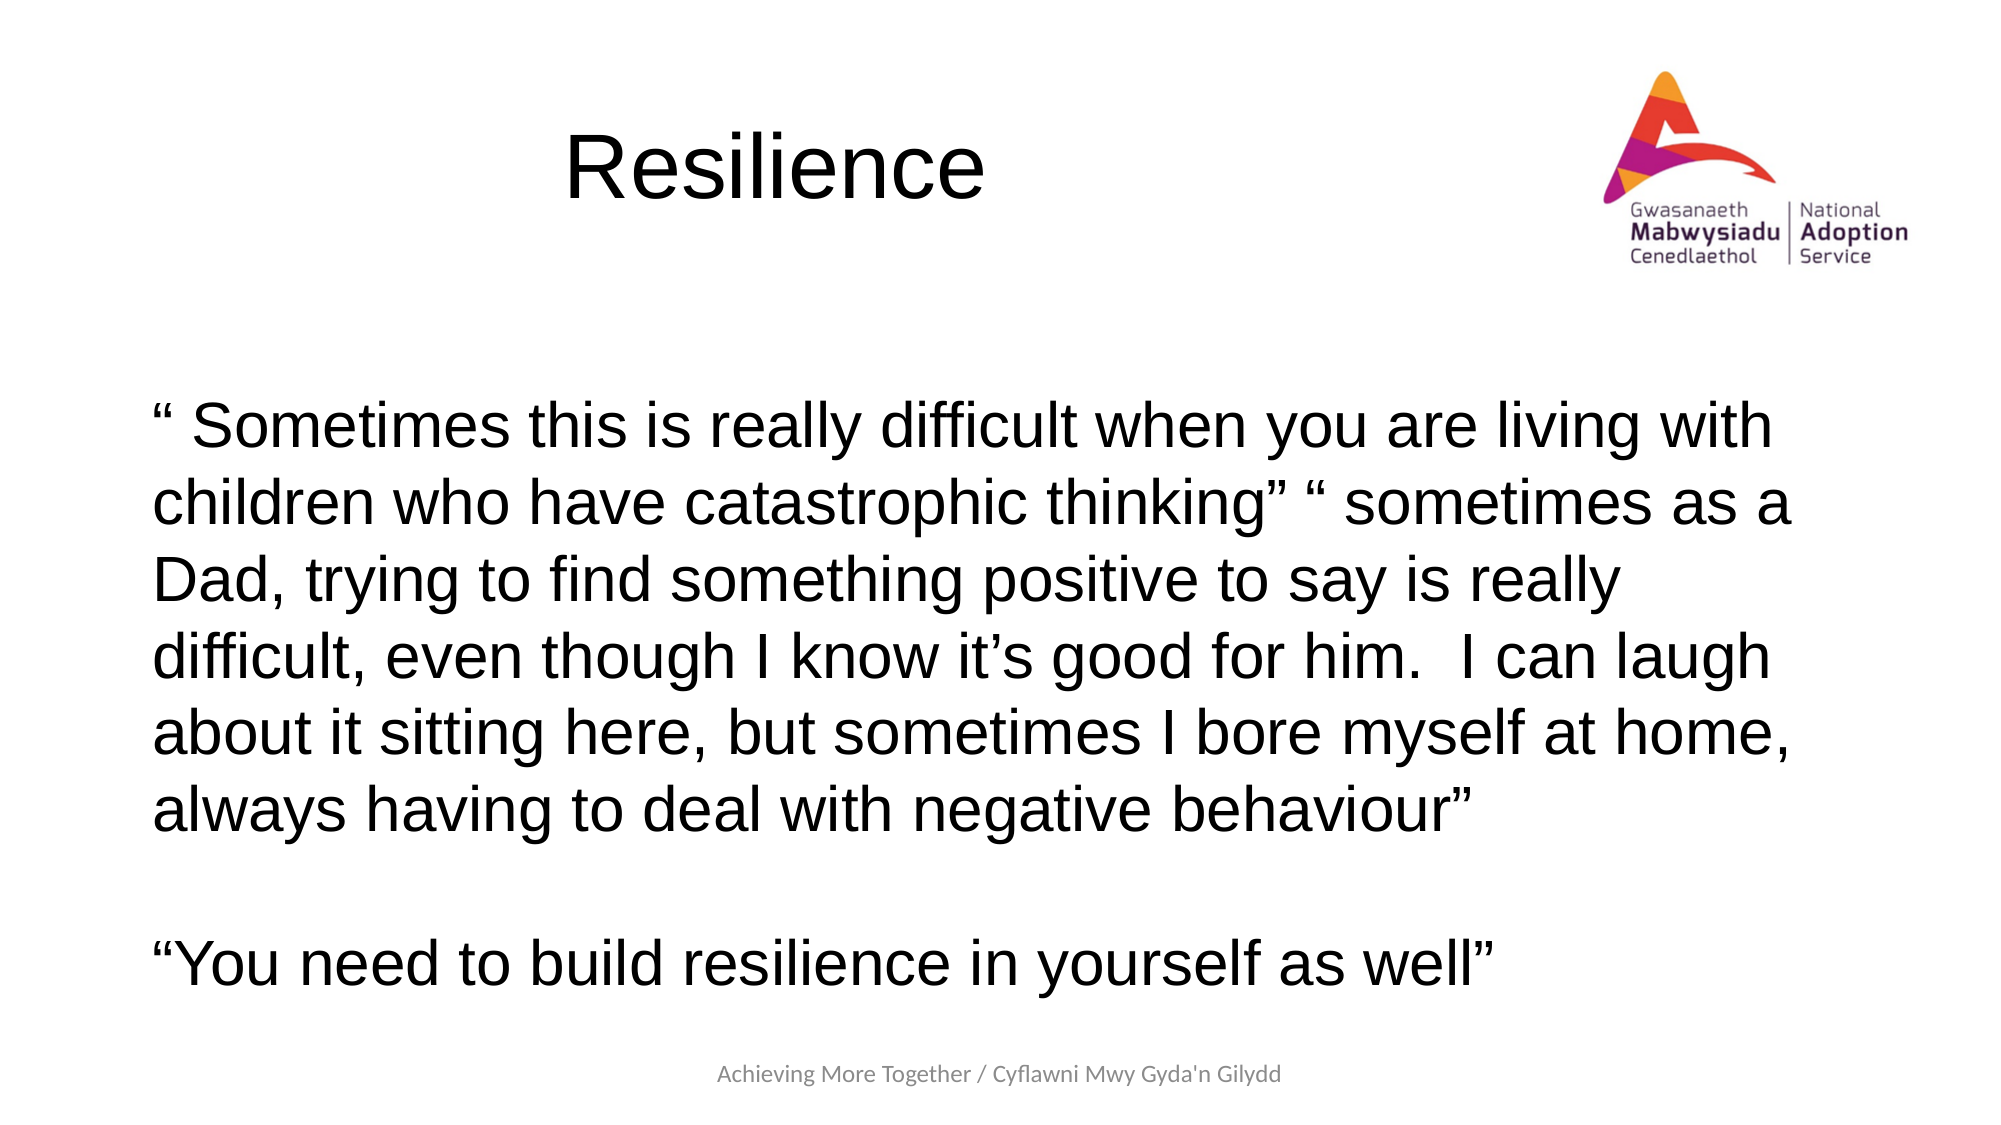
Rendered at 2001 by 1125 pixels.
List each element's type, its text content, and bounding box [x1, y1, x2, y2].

footer Achieving More Together / Cyflawni Mwy Gyda'n Gilydd [662, 1042, 1338, 1103]
title Resilience [137, 59, 1415, 278]
list “ Sometimes this is really difficult when you are living with children who have catastrophic thinking” “ sometimes as a Dad, trying to find something positive to say is really difficult, even though I know it’s good for him. I can laugh about it sitting here, but sometimes I bore myself at home, always having to deal with negative behaviour” “You need to build resilience in yourself as well” [137, 299, 1863, 1014]
picture [1502, 0, 2000, 376]
